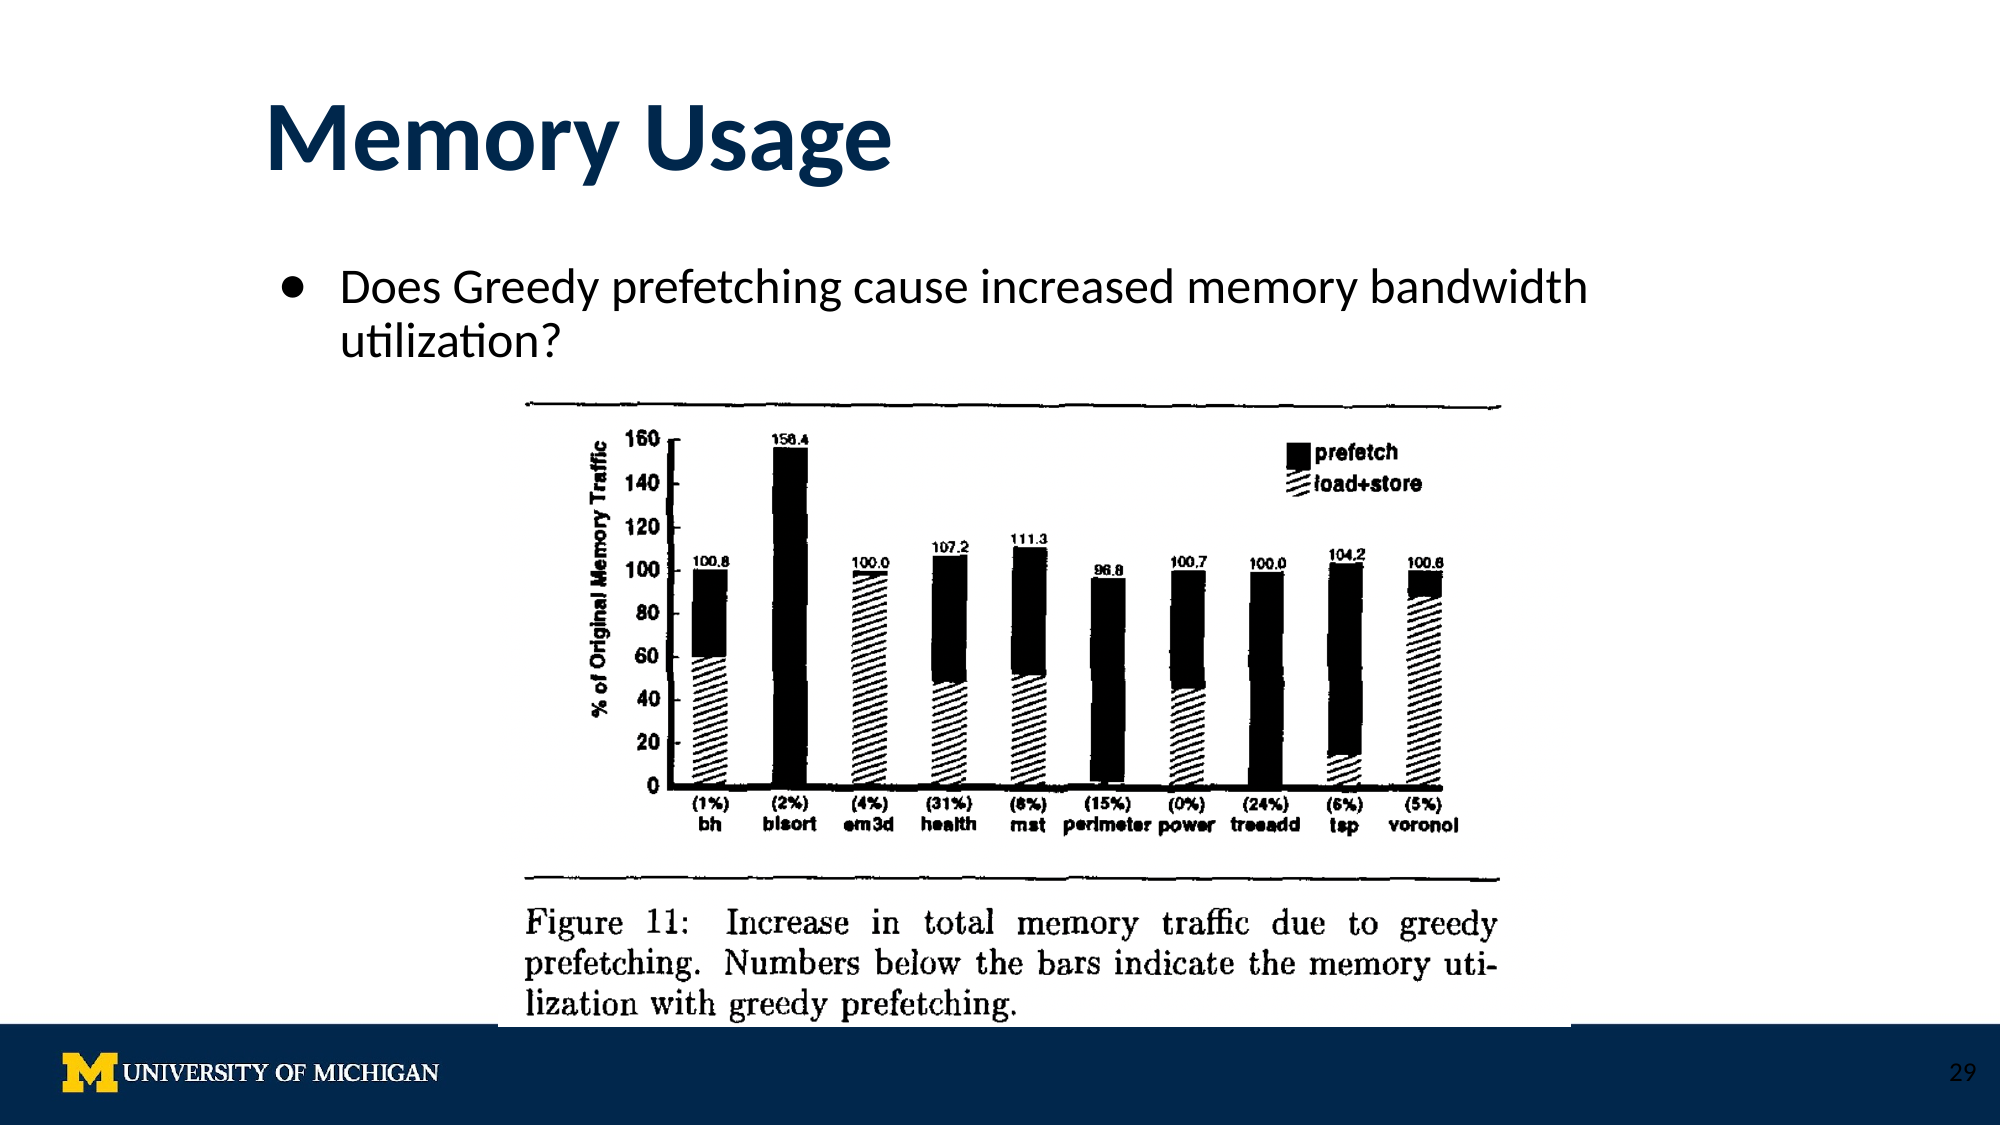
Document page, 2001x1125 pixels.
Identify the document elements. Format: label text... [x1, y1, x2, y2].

slide_number ‹#› [1871, 1038, 1992, 1125]
subtitle Does Greedy prefetching cause increased memory bandwidth utilization? [249, 252, 1750, 1007]
picture [0, 0, 2000, 1125]
title Memory Usage [249, 58, 1750, 200]
